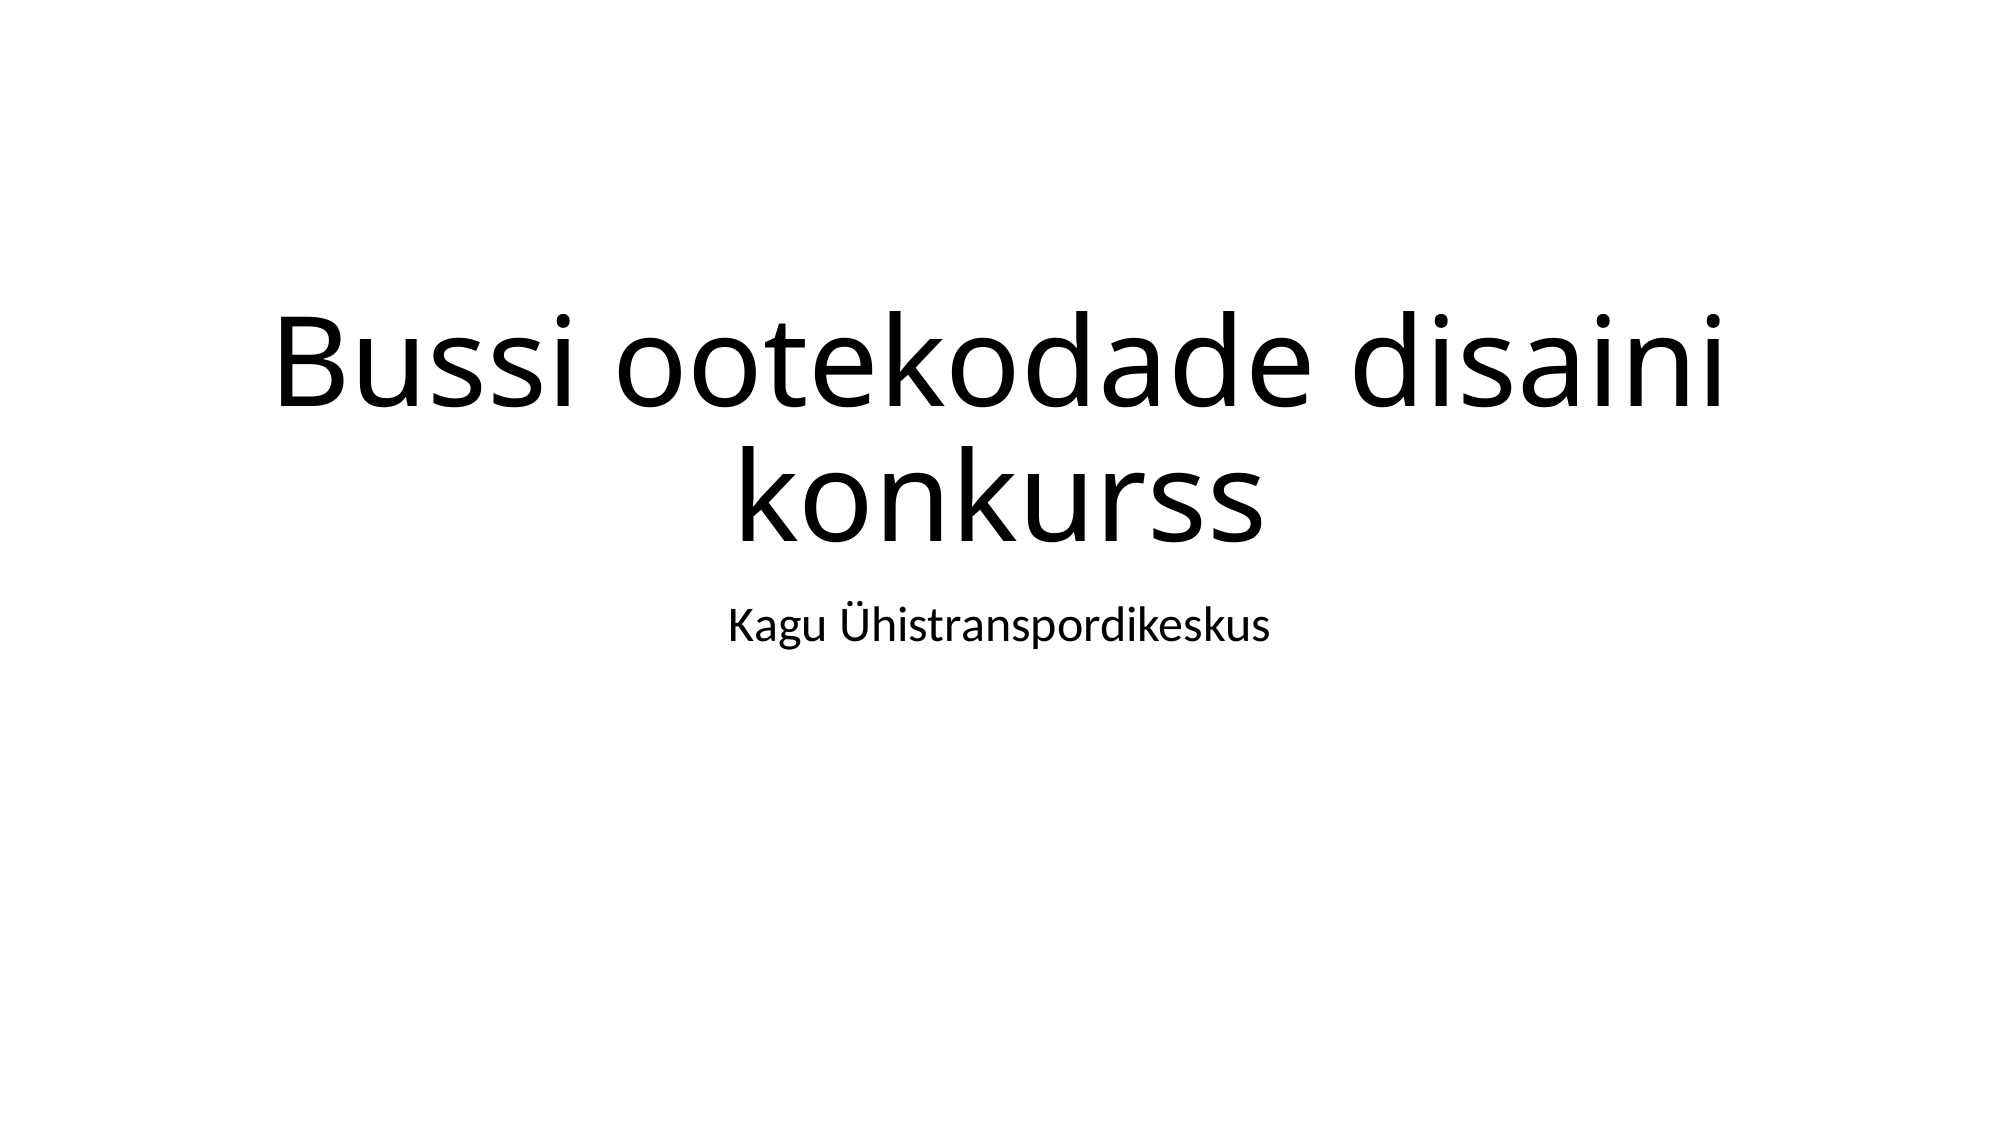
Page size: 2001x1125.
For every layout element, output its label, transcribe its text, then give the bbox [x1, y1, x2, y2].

title Bussi ootekodade disaini konkurss [249, 184, 1750, 576]
subtitle Kagu Ühistranspordikeskus [249, 590, 1750, 863]
